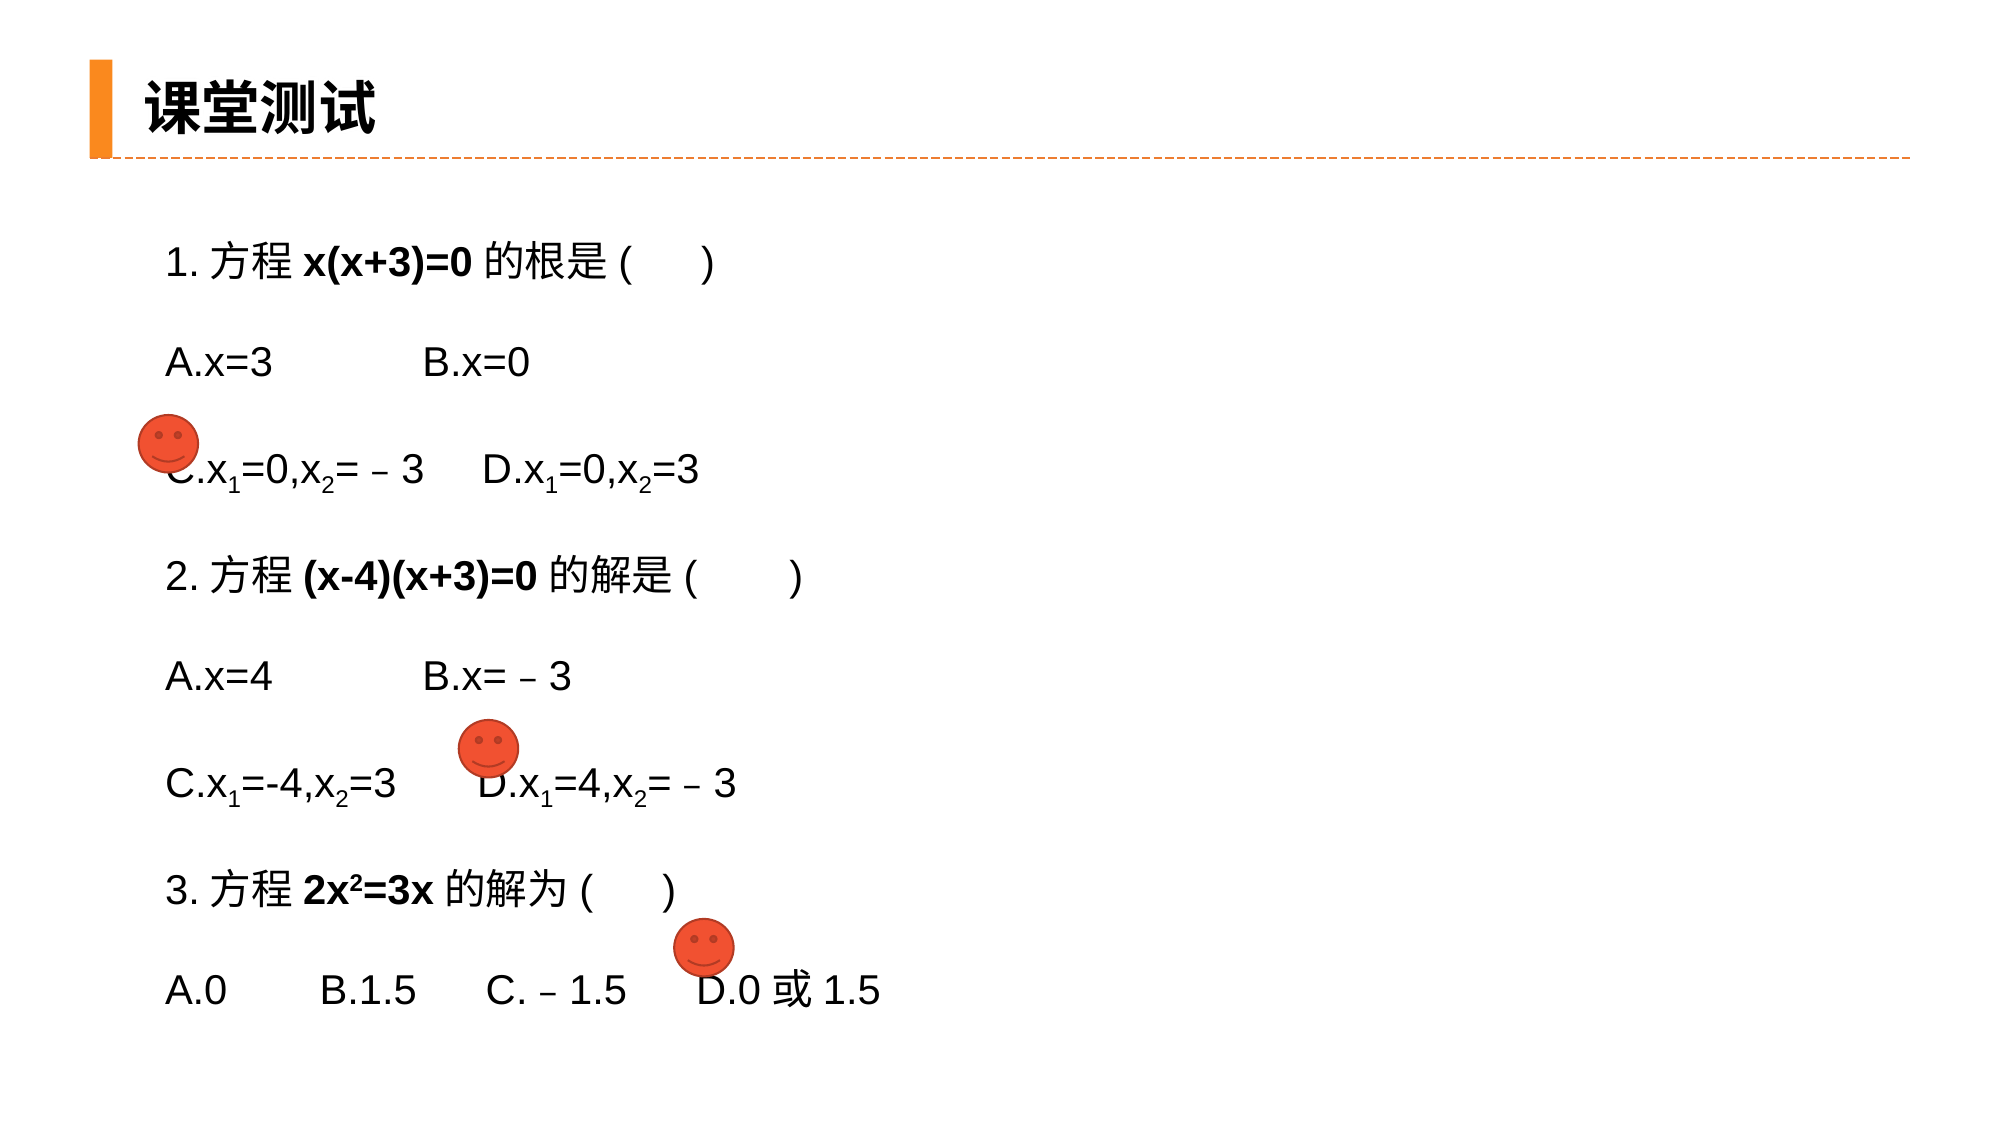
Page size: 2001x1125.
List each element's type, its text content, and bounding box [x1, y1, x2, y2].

text_box [457, 718, 520, 779]
text_box [137, 413, 200, 474]
text_box [673, 917, 735, 978]
text_box 课堂测试 [128, 63, 1606, 149]
text_box 1.方程x(x+3)=0的根是( ) A.x=3 B.x=0 C.x1=0,x2=﹣3 D.x1=0,x2=3 2.方程(x-4)(x+3)=0的解是( ) A.x=4 B.x=﹣3 C.x1=-4,x2=3 D.x1=4,x2=﹣3 3.方程2x2=3x的解为( ) A.0 B.1.5 C.﹣1.5 D.0或1.5 [150, 177, 1735, 1021]
